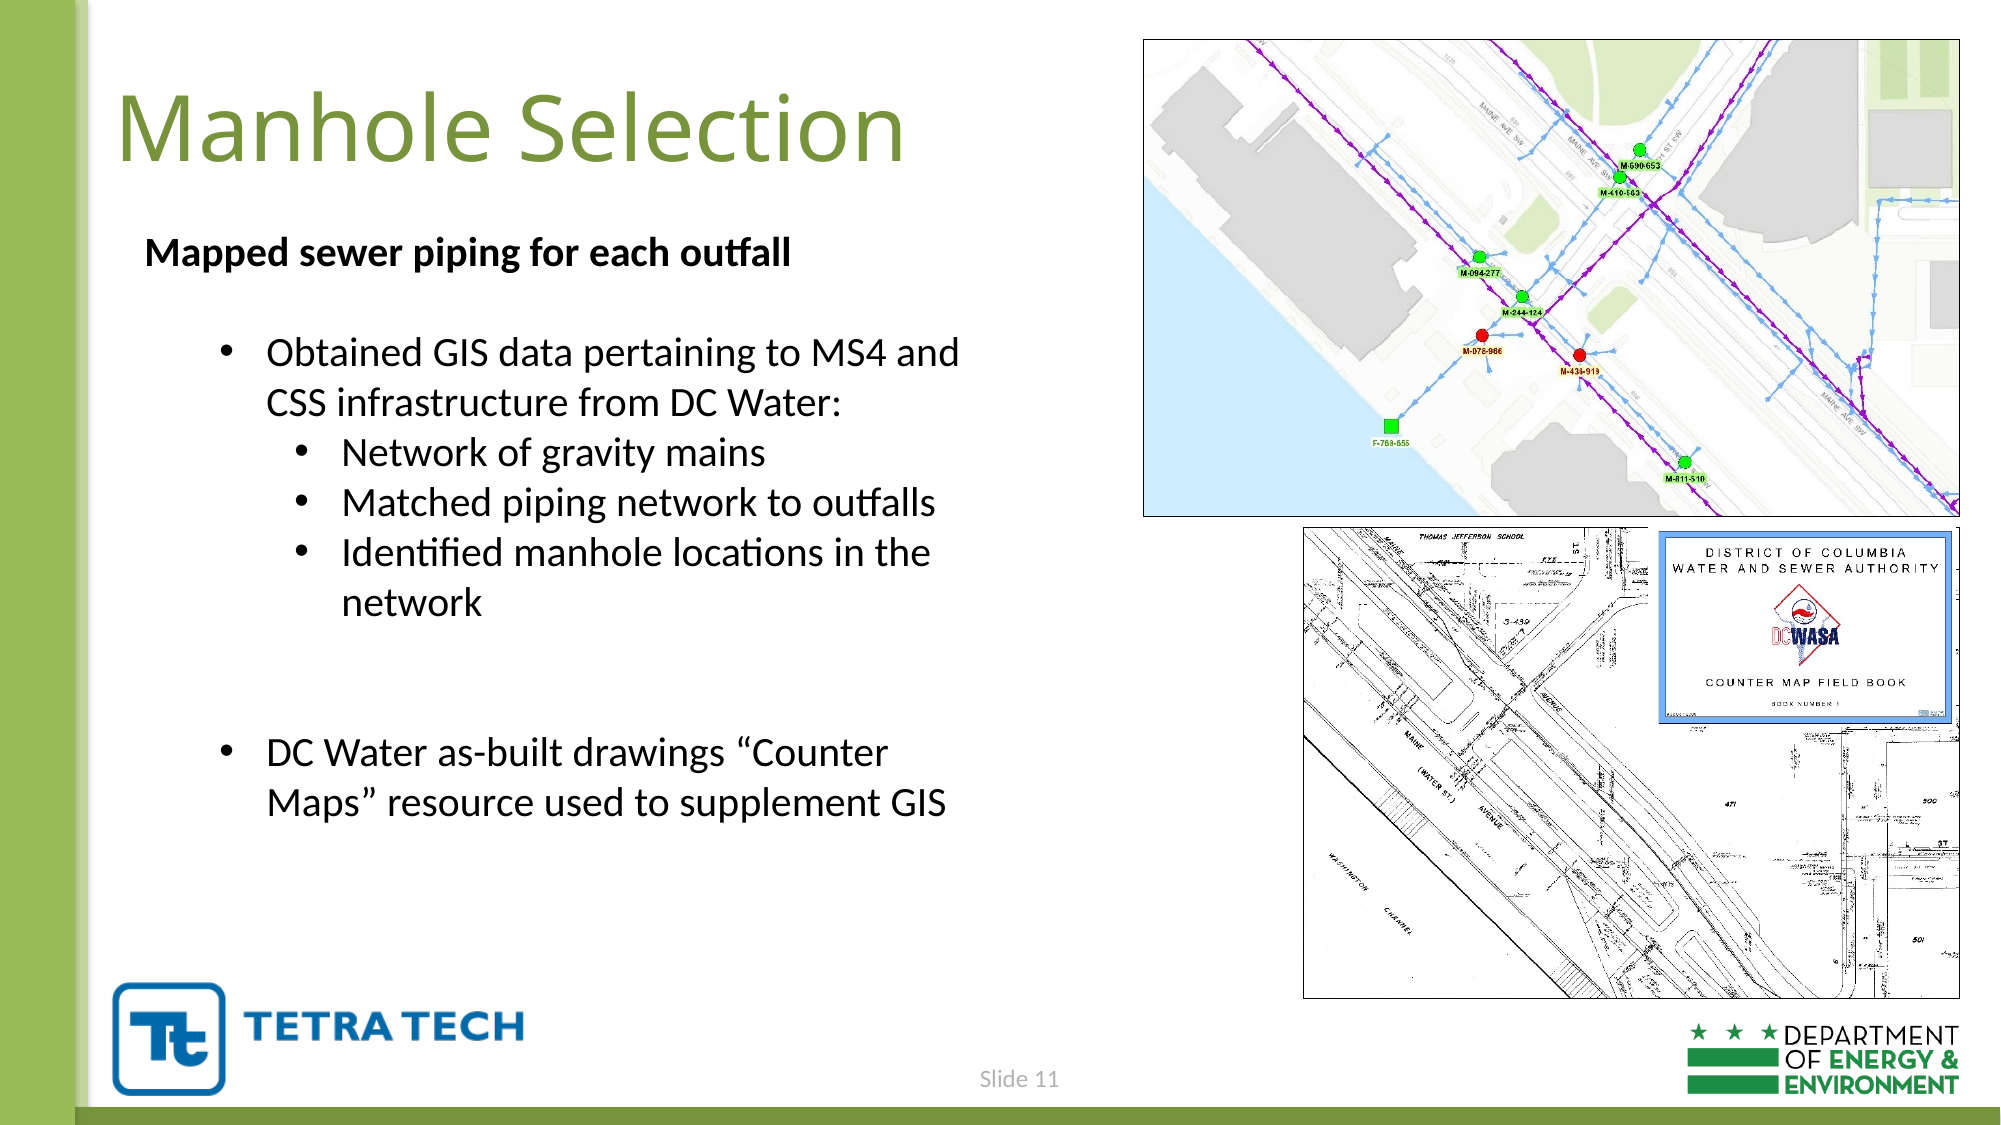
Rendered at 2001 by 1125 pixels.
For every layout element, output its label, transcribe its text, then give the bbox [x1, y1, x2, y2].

picture [1303, 527, 1961, 1000]
picture [1684, 1015, 1964, 1097]
title Manhole Selection [99, 39, 1141, 210]
picture [1143, 39, 1961, 518]
picture [75, 945, 560, 1125]
text_box Mapped sewer piping for each outfall Obtained GIS data pertaining to MS4 and CSS infrastructure from DC Water: Network of gravity mains Matched piping network to outfalls Identified manhole locations in the network DC Water as-built drawings “Counter Maps” resource used to supplement GIS [129, 217, 1000, 968]
slide_number Slide 11 [794, 1047, 1245, 1108]
